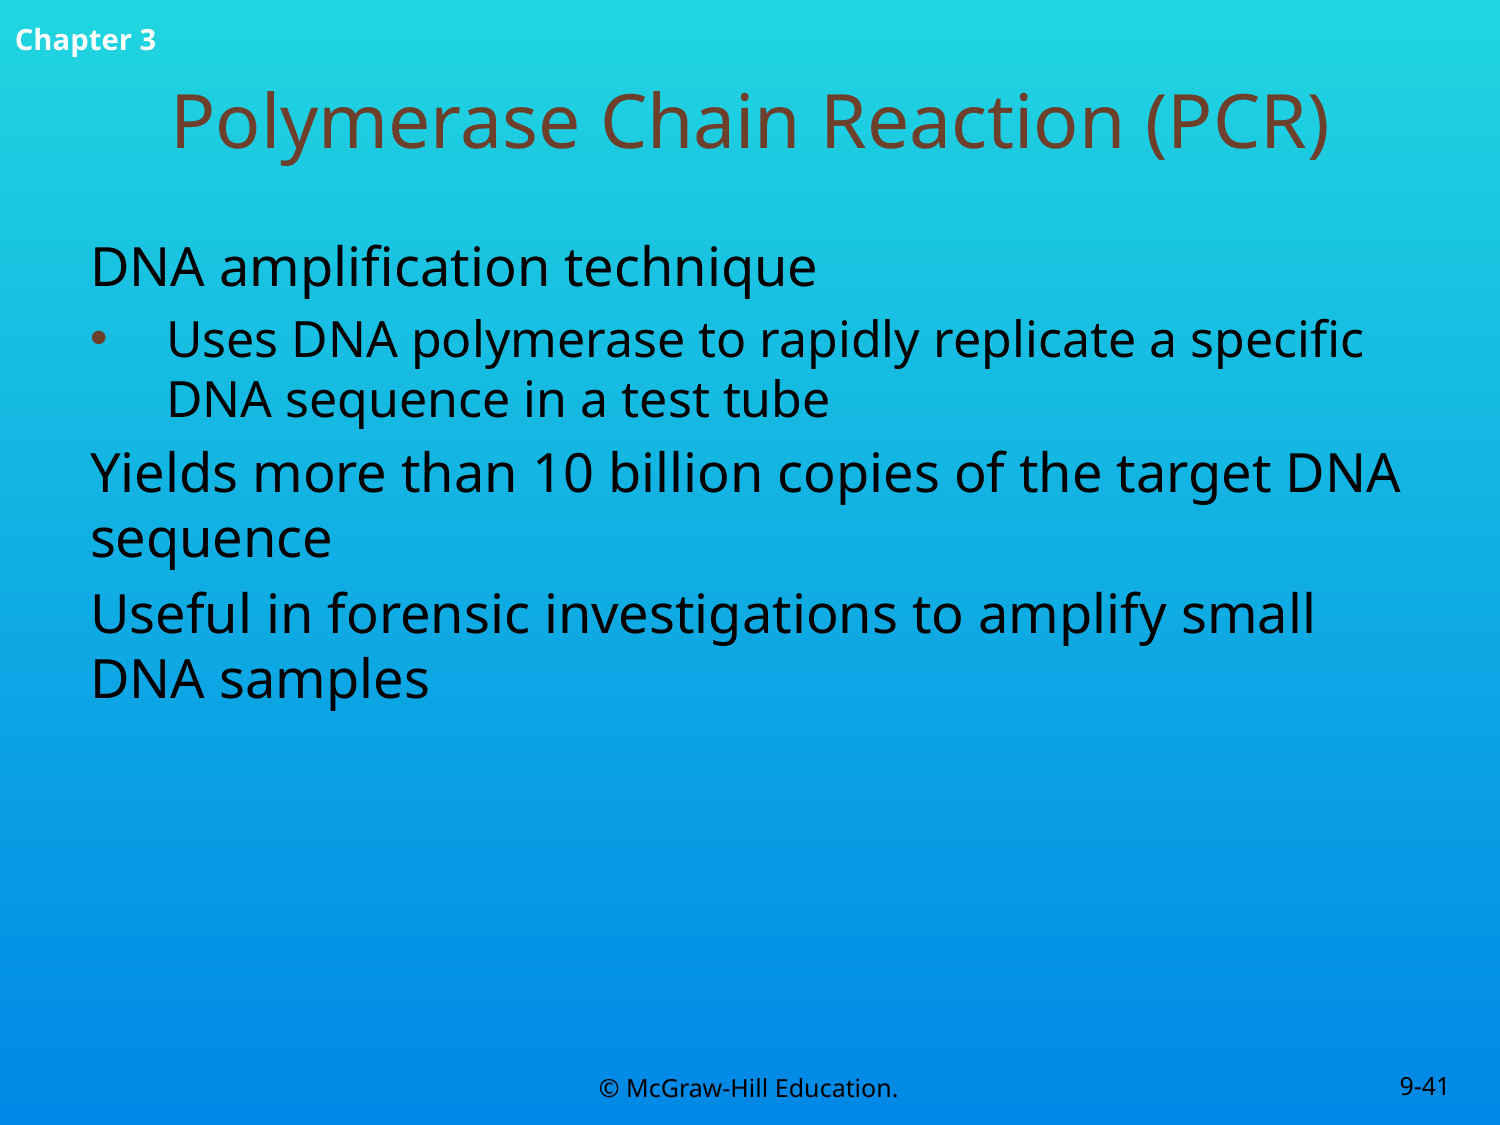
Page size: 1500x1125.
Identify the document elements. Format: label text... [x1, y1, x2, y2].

title Polymerase Chain Reaction (PCR) [25, 24, 1475, 213]
list DNA amplification technique Uses DNA polymerase to rapidly replicate a specific DNA sequence in a test tube Yields more than 10 billion copies of the target DNA sequence Useful in forensic investigations to amplify small DNA samples [75, 224, 1438, 1050]
